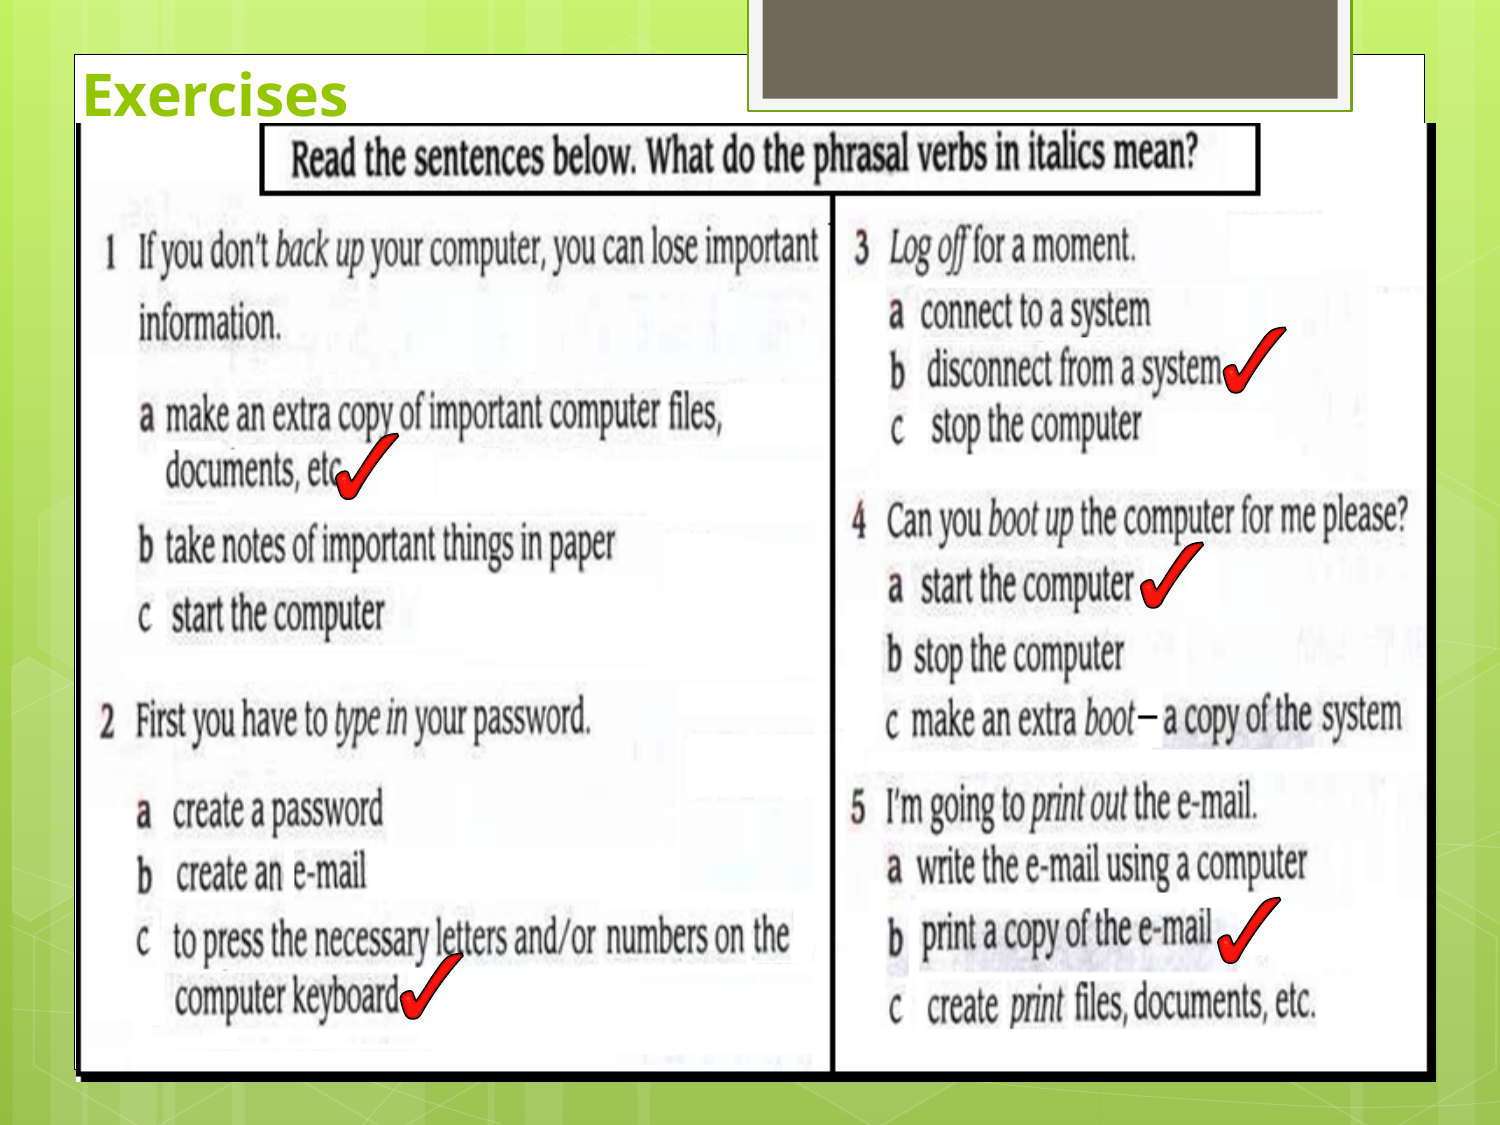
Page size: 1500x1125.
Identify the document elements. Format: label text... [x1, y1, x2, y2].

title Exercises [66, 40, 456, 138]
picture [76, 122, 1436, 1083]
